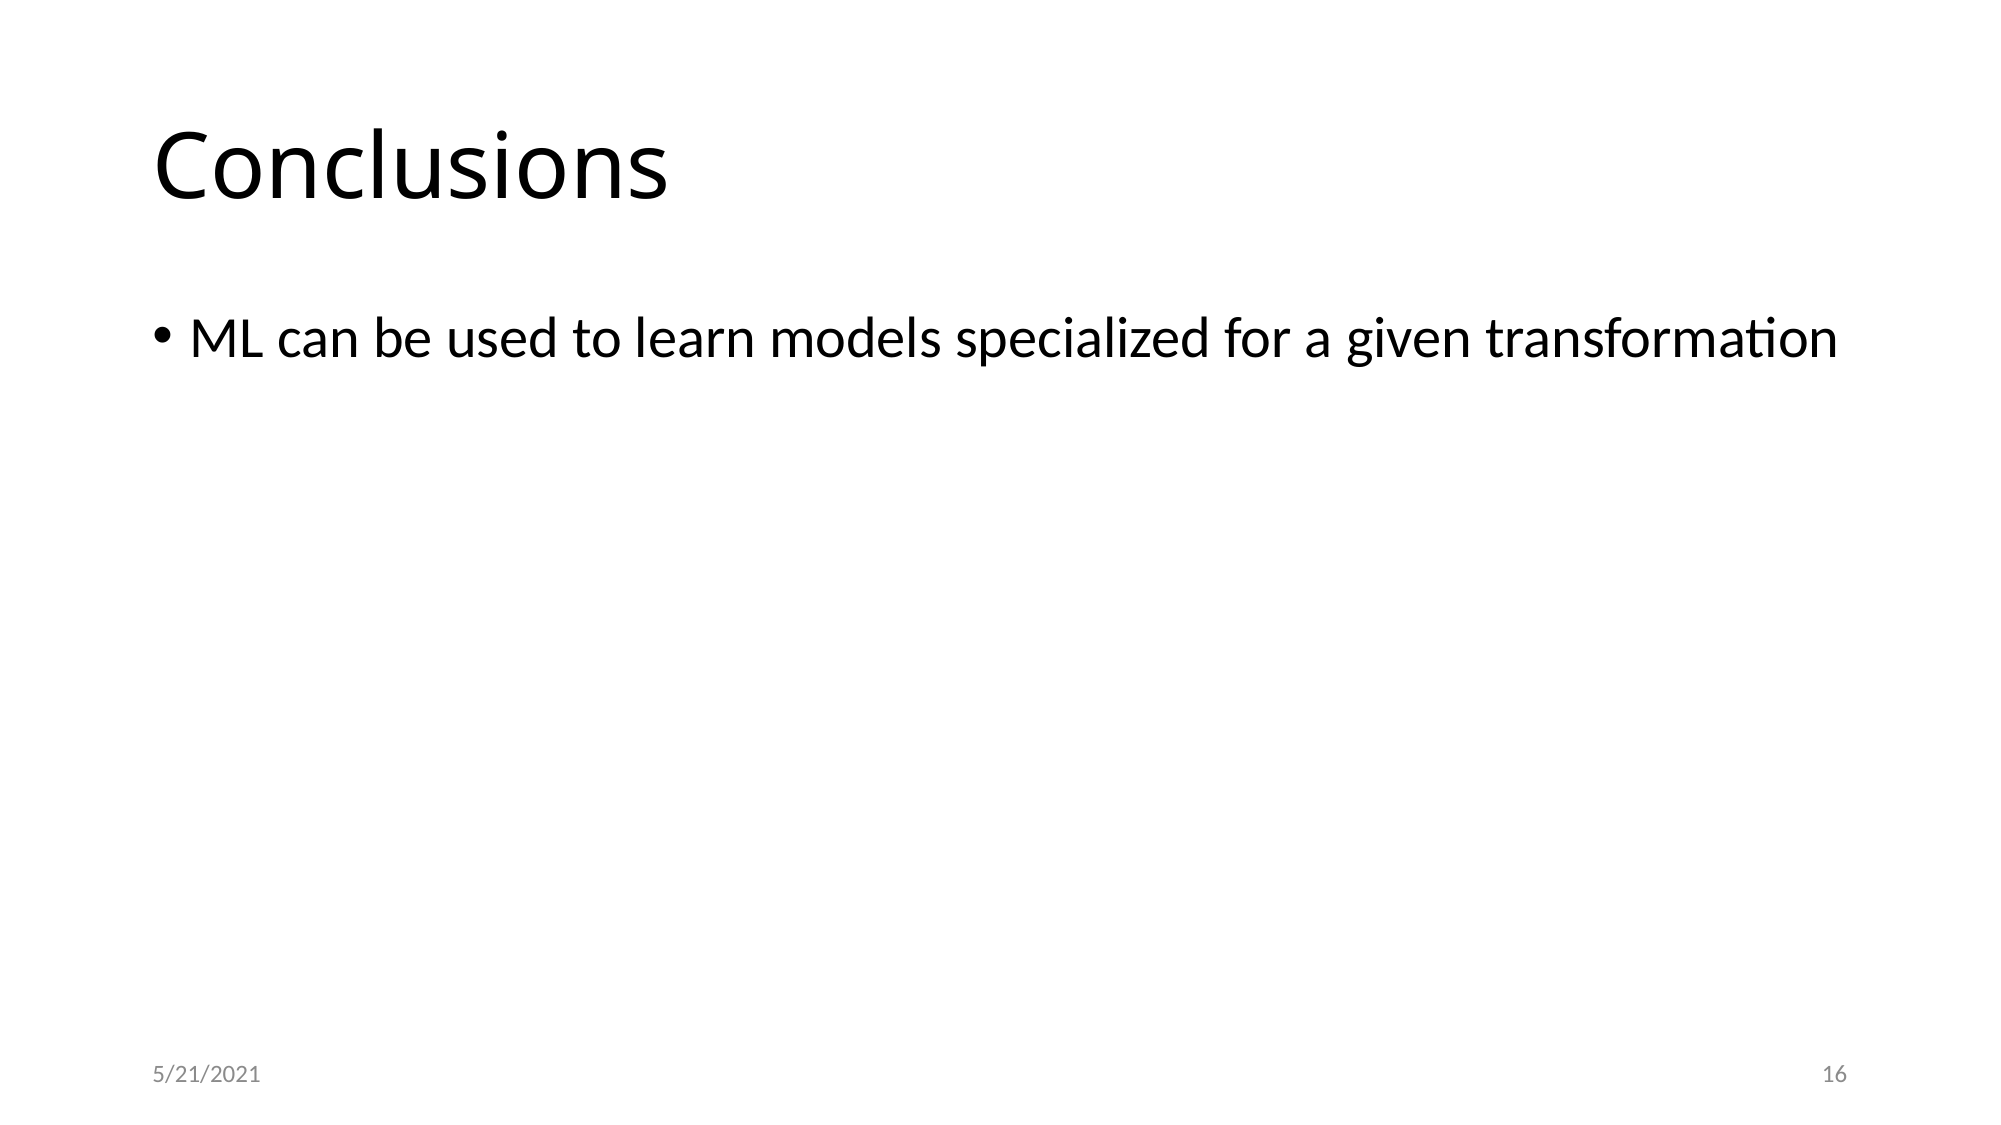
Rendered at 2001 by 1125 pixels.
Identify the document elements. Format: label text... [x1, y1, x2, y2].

title Conclusions [137, 59, 1863, 278]
list ML can be used to learn models specialized for a given transformation [137, 299, 1863, 1014]
slide_number 16 [1412, 1042, 1863, 1103]
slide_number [137, 1042, 588, 1103]
